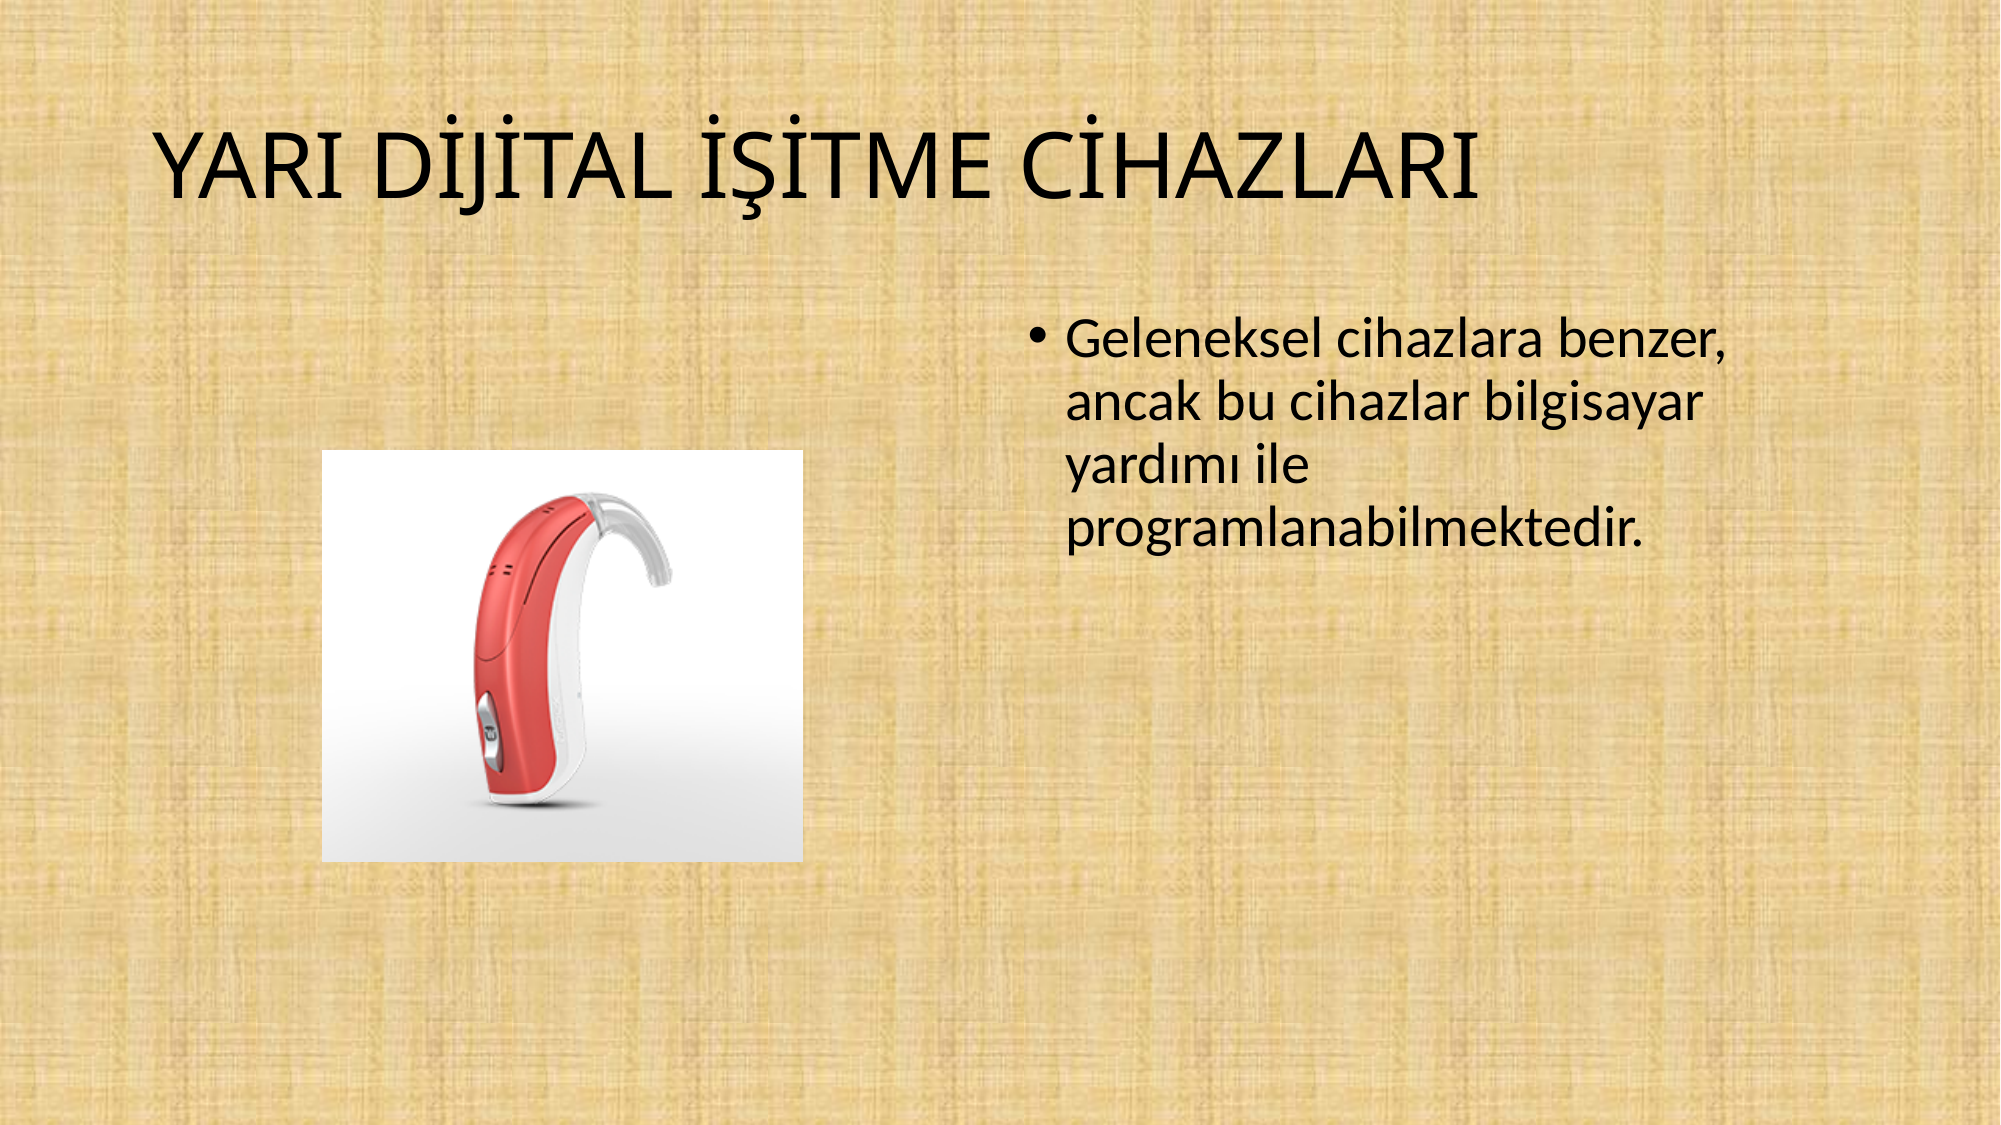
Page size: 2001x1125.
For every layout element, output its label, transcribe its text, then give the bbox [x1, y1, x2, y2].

title YARI DİJİTAL İŞİTME CİHAZLARI [137, 59, 1863, 278]
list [322, 450, 803, 862]
list Geleneksel cihazlara benzer, ancak bu cihazlar bilgisayar yardımı ile programlanabilmektedir. [1012, 299, 1863, 1014]
picture [0, 0, 2001, 1125]
